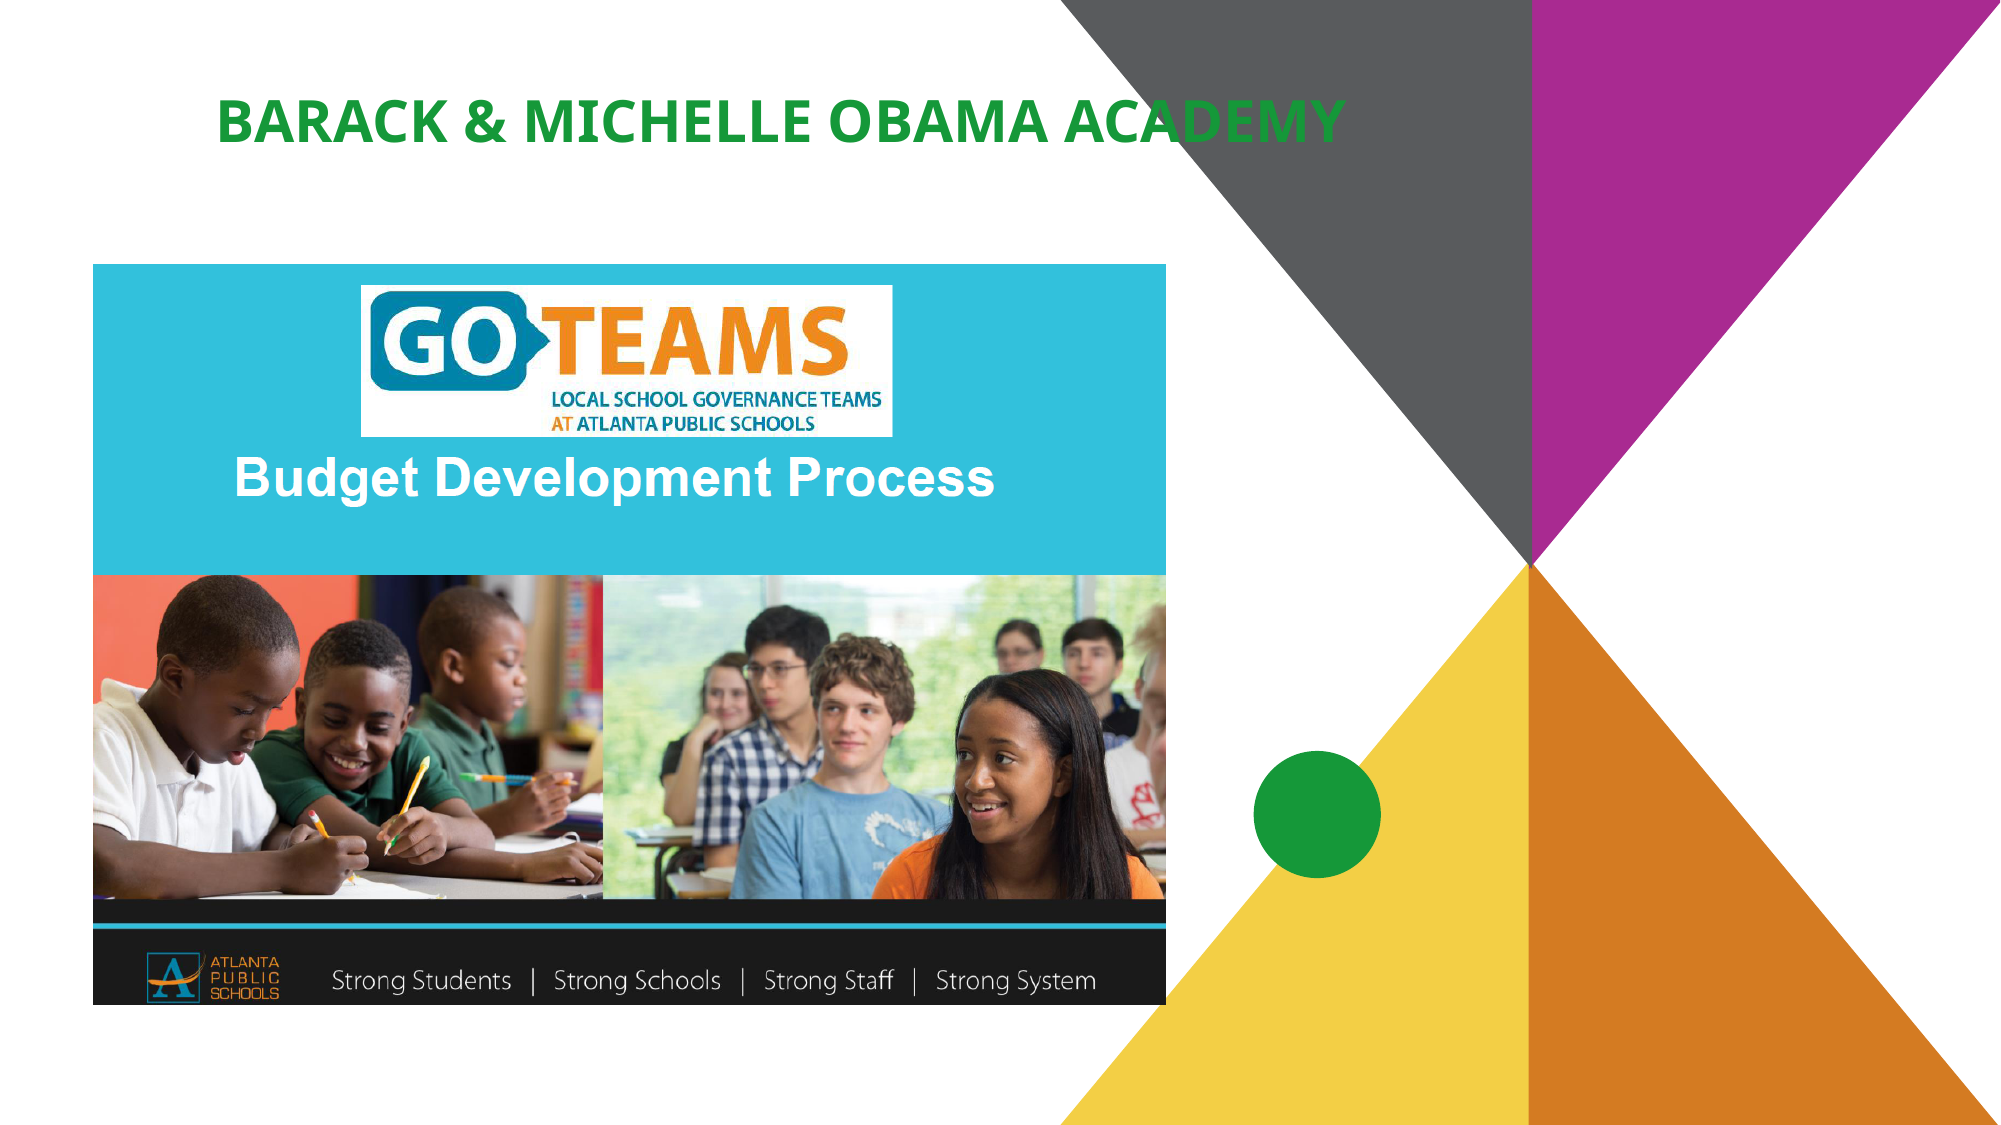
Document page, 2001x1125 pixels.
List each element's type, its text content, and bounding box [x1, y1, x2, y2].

text_box BARACK & MICHELLE OBAMA ACADEMY [43, 84, 1520, 211]
picture [93, 264, 1167, 1005]
